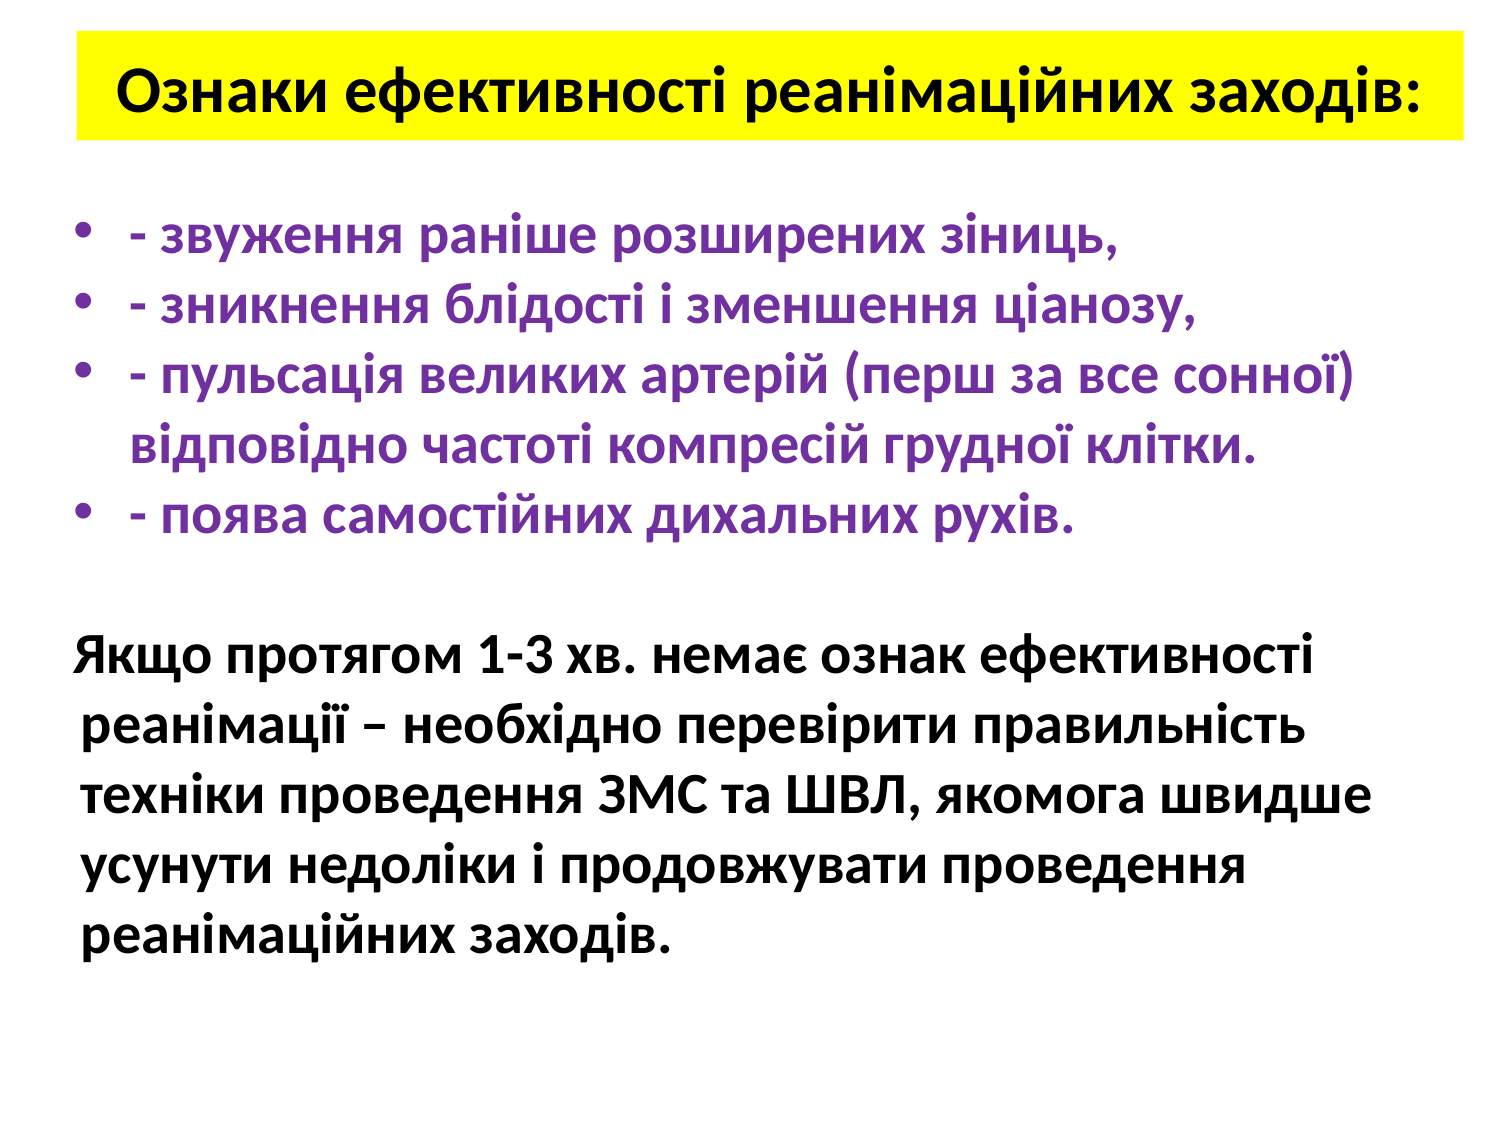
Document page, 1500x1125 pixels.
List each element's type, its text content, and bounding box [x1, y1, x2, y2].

text_box Ознаки ефективності реанімаційних заходів: [76, 30, 1464, 141]
text_box - звуження раніше розширених зіниць, - зникнення блідості і зменшення ціанозу, - пульсація великих артерій (перш за все сонної) відповідно частоті компресій грудної клітки. - поява самостійних дихальних рухів. Якщо протягом 1-3 хв. немає ознак ефективності реанімації – необхідно перевірити правильність техніки проведення ЗМС та ШВЛ, якомога швидше усунути недоліки і продовжувати проведення реанімаційних заходів. [58, 187, 1430, 770]
